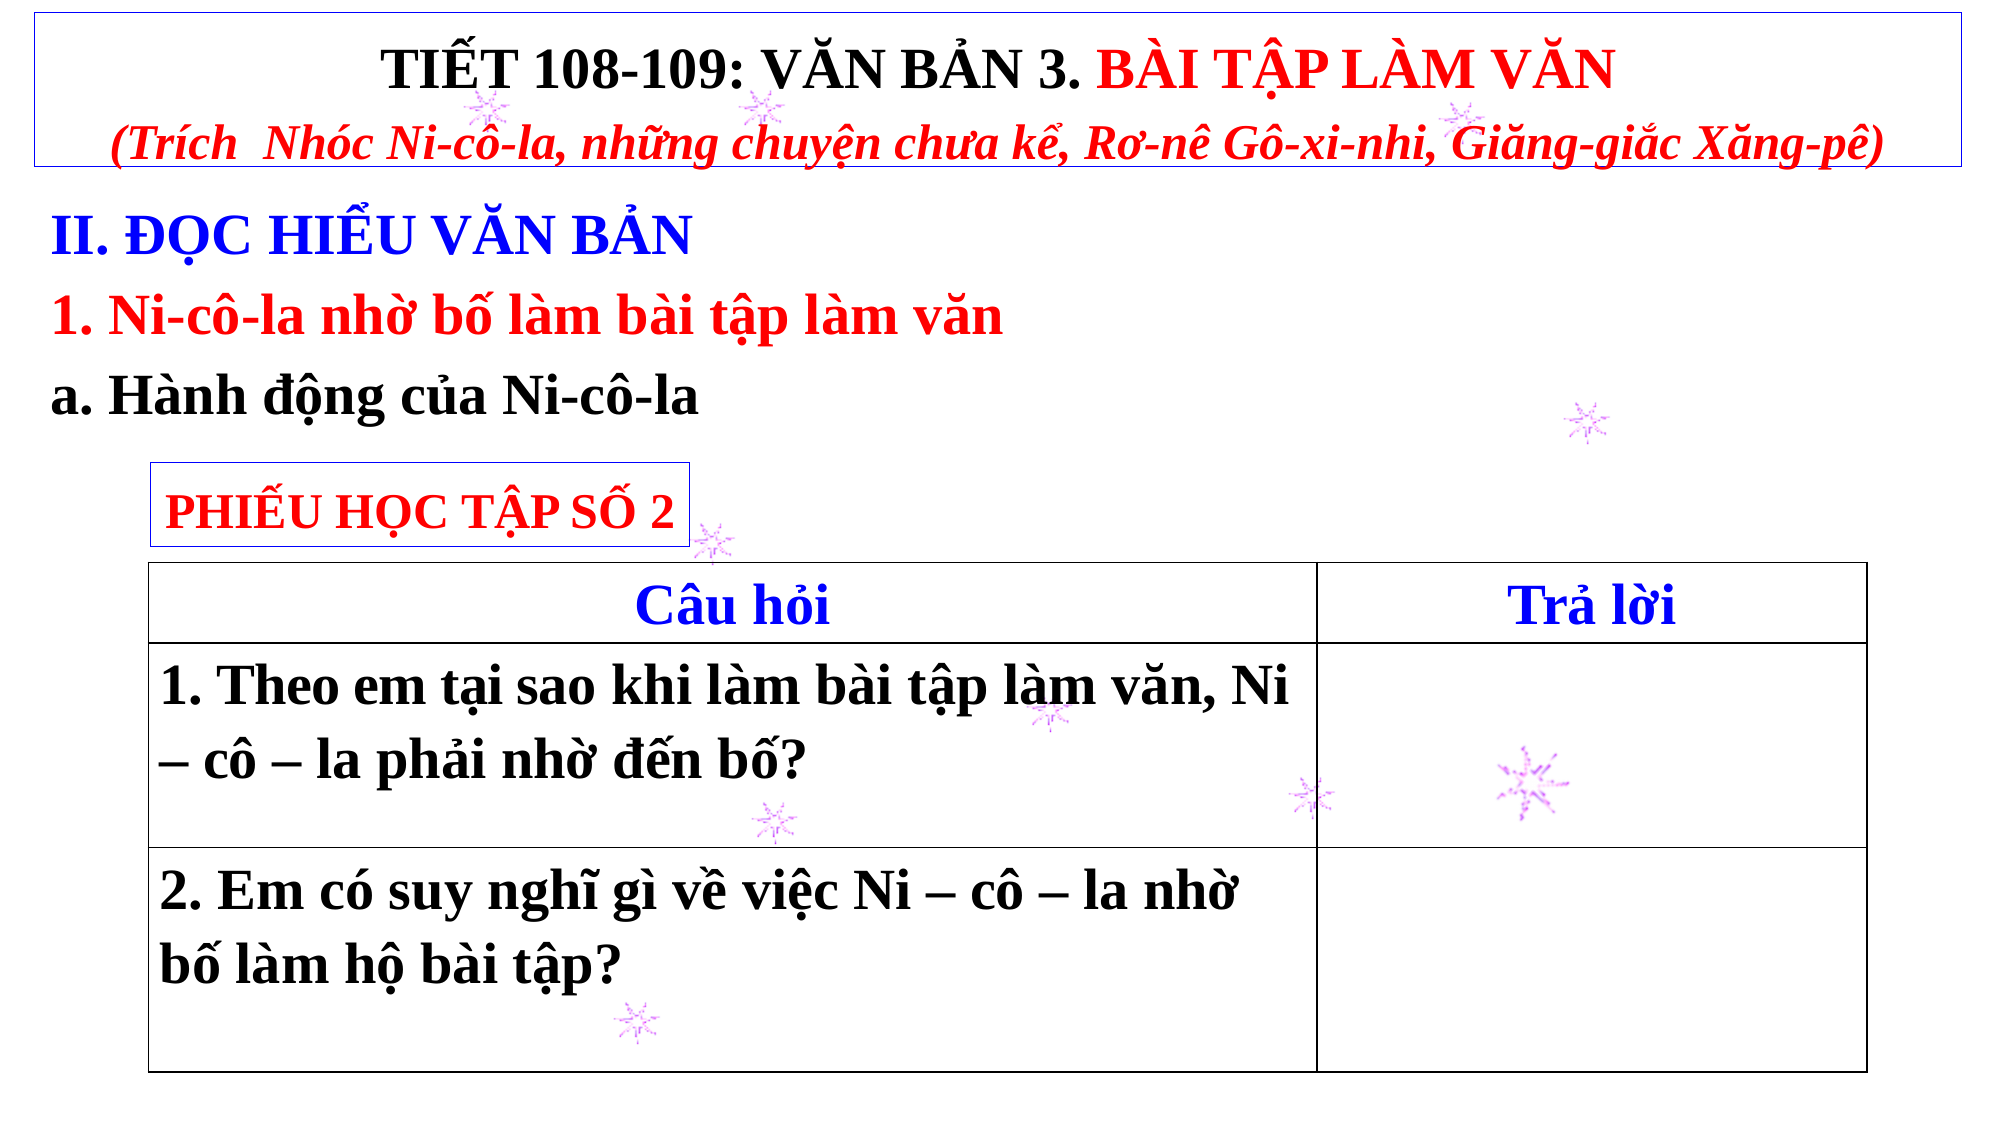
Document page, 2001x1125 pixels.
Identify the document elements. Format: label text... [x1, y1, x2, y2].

table_cell 2. Em có suy nghĩ gì về việc Ni – cô – la nhờ bố làm hộ bài tập? [149, 848, 1316, 1071]
picture [1287, 774, 1388, 856]
text_box TIẾT 108-109: VĂN BẢN 3. BÀI TẬP LÀM VĂN (Trích Nhóc Ni-cô-la, những chuyện chưa kể, Rơ-nê Gô-xi-nhi, Giăng-giắc Xăng-pê) [34, 12, 1962, 167]
picture [462, 87, 563, 168]
table_cell [1318, 848, 1866, 1071]
picture [687, 520, 788, 601]
picture [612, 999, 713, 1081]
picture [1437, 99, 1538, 181]
table_header Câu hỏi [149, 563, 1316, 642]
picture [1439, 662, 1603, 805]
table_cell 1. Theo em tại sao khi làm bài tập làm văn, Ni – cô – la phải nhờ đến bố? [149, 644, 1316, 847]
table_header Trả lời [1318, 563, 1866, 642]
text_box II. ĐỌC HIỂU VĂN BẢN 1. Ni-cô-la nhờ bố làm bài tập làm văn a. Hành động của Ni-cô-la [35, 177, 1962, 389]
picture [749, 799, 851, 881]
picture [1562, 399, 1663, 481]
picture [737, 87, 838, 168]
table_cell [1318, 644, 1866, 847]
picture [1024, 687, 1126, 768]
text_box PHIẾU HỌC TẬP SỐ 2 [150, 462, 690, 547]
